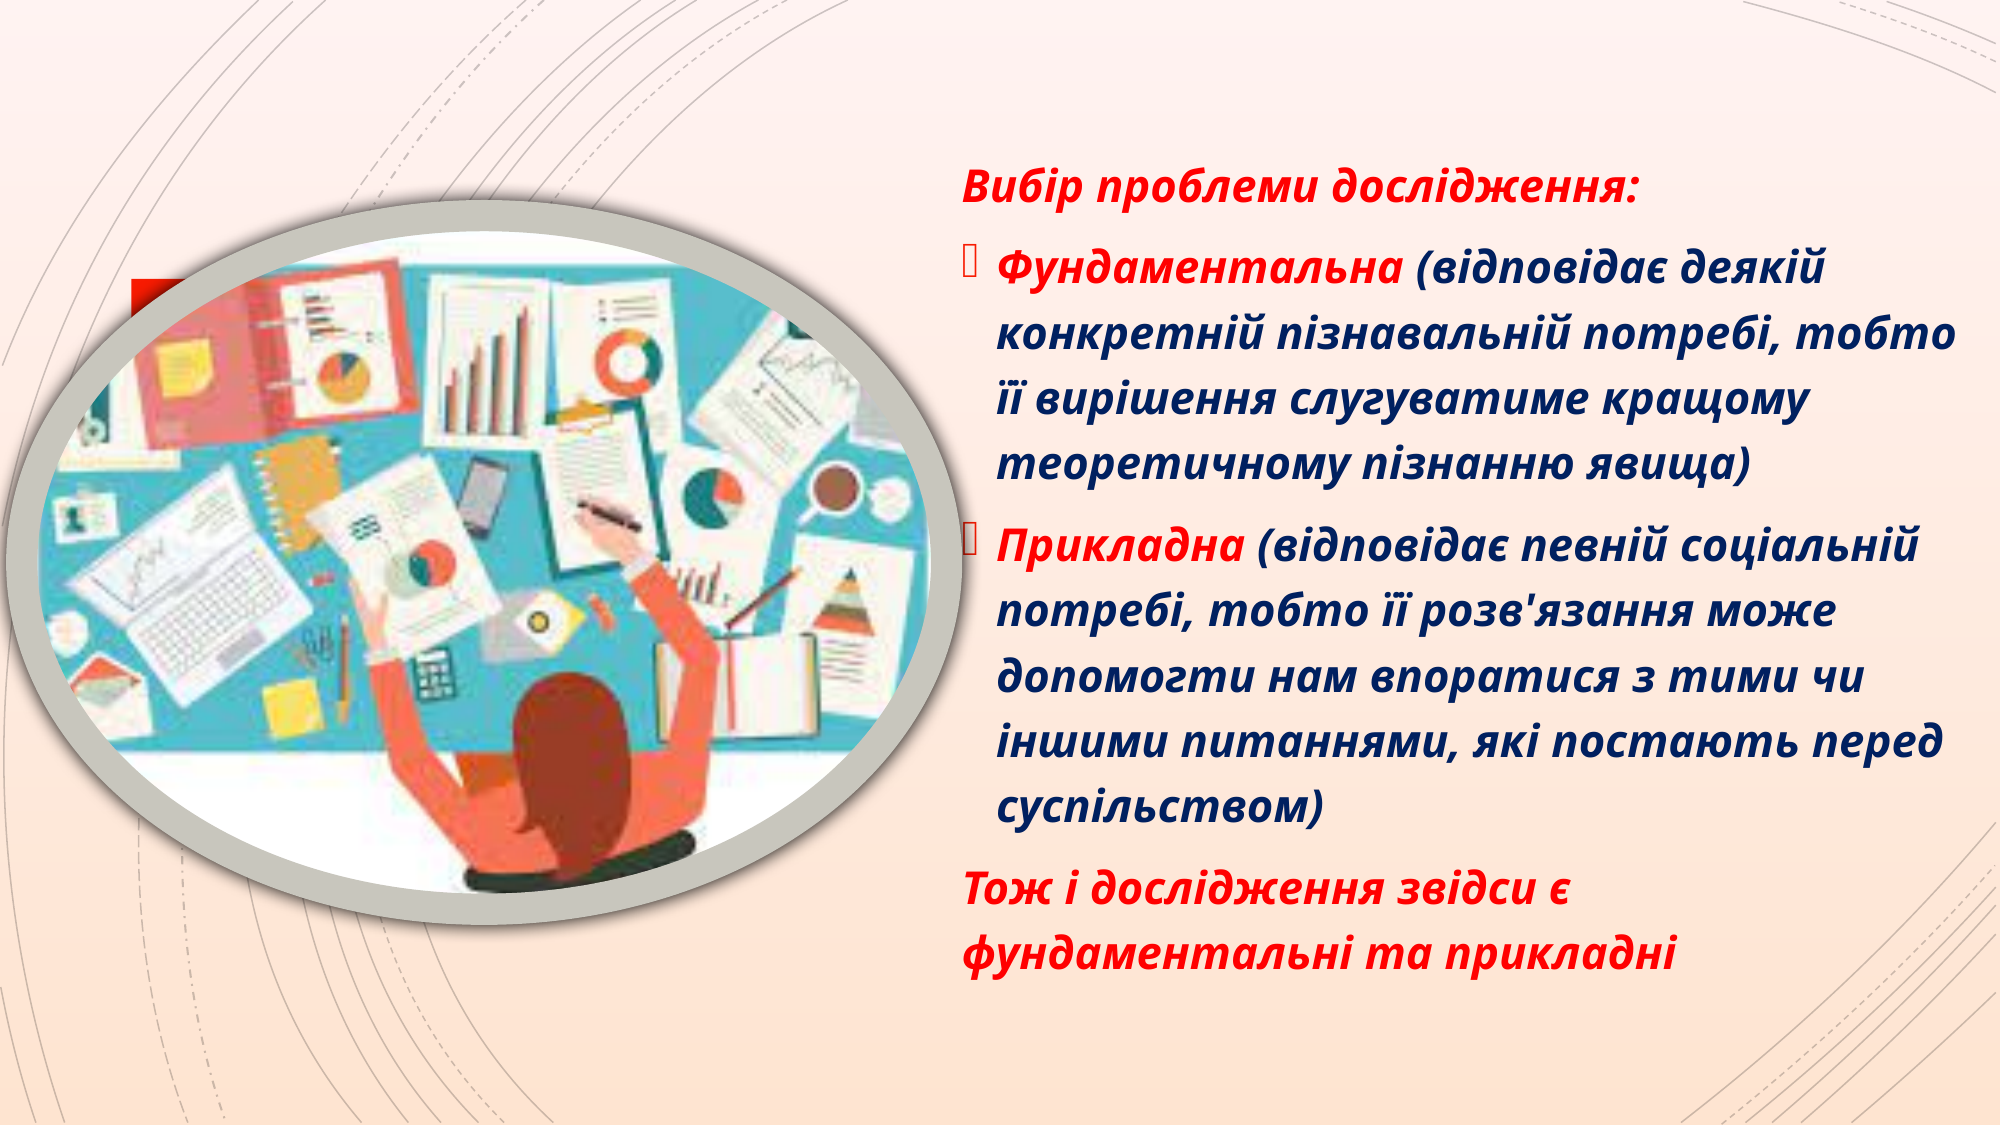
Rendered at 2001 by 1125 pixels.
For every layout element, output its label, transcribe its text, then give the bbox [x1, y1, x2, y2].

picture [21, 215, 947, 910]
list Вибір проблеми дослідження: Фундаментальна (відповідає деякій конкретній пізнавальній потребі, тобто її вирішення слугуватиме кращому теоретичному пізнанню явища) Прикладна (відповідає певній соціальній потребі, тобто її розв'язання може допомогти нам впоратися з тими чи іншими питаннями, які постають перед суспільством) Тож і дослідження звідси є фундаментальні та прикладні [946, 131, 1978, 993]
